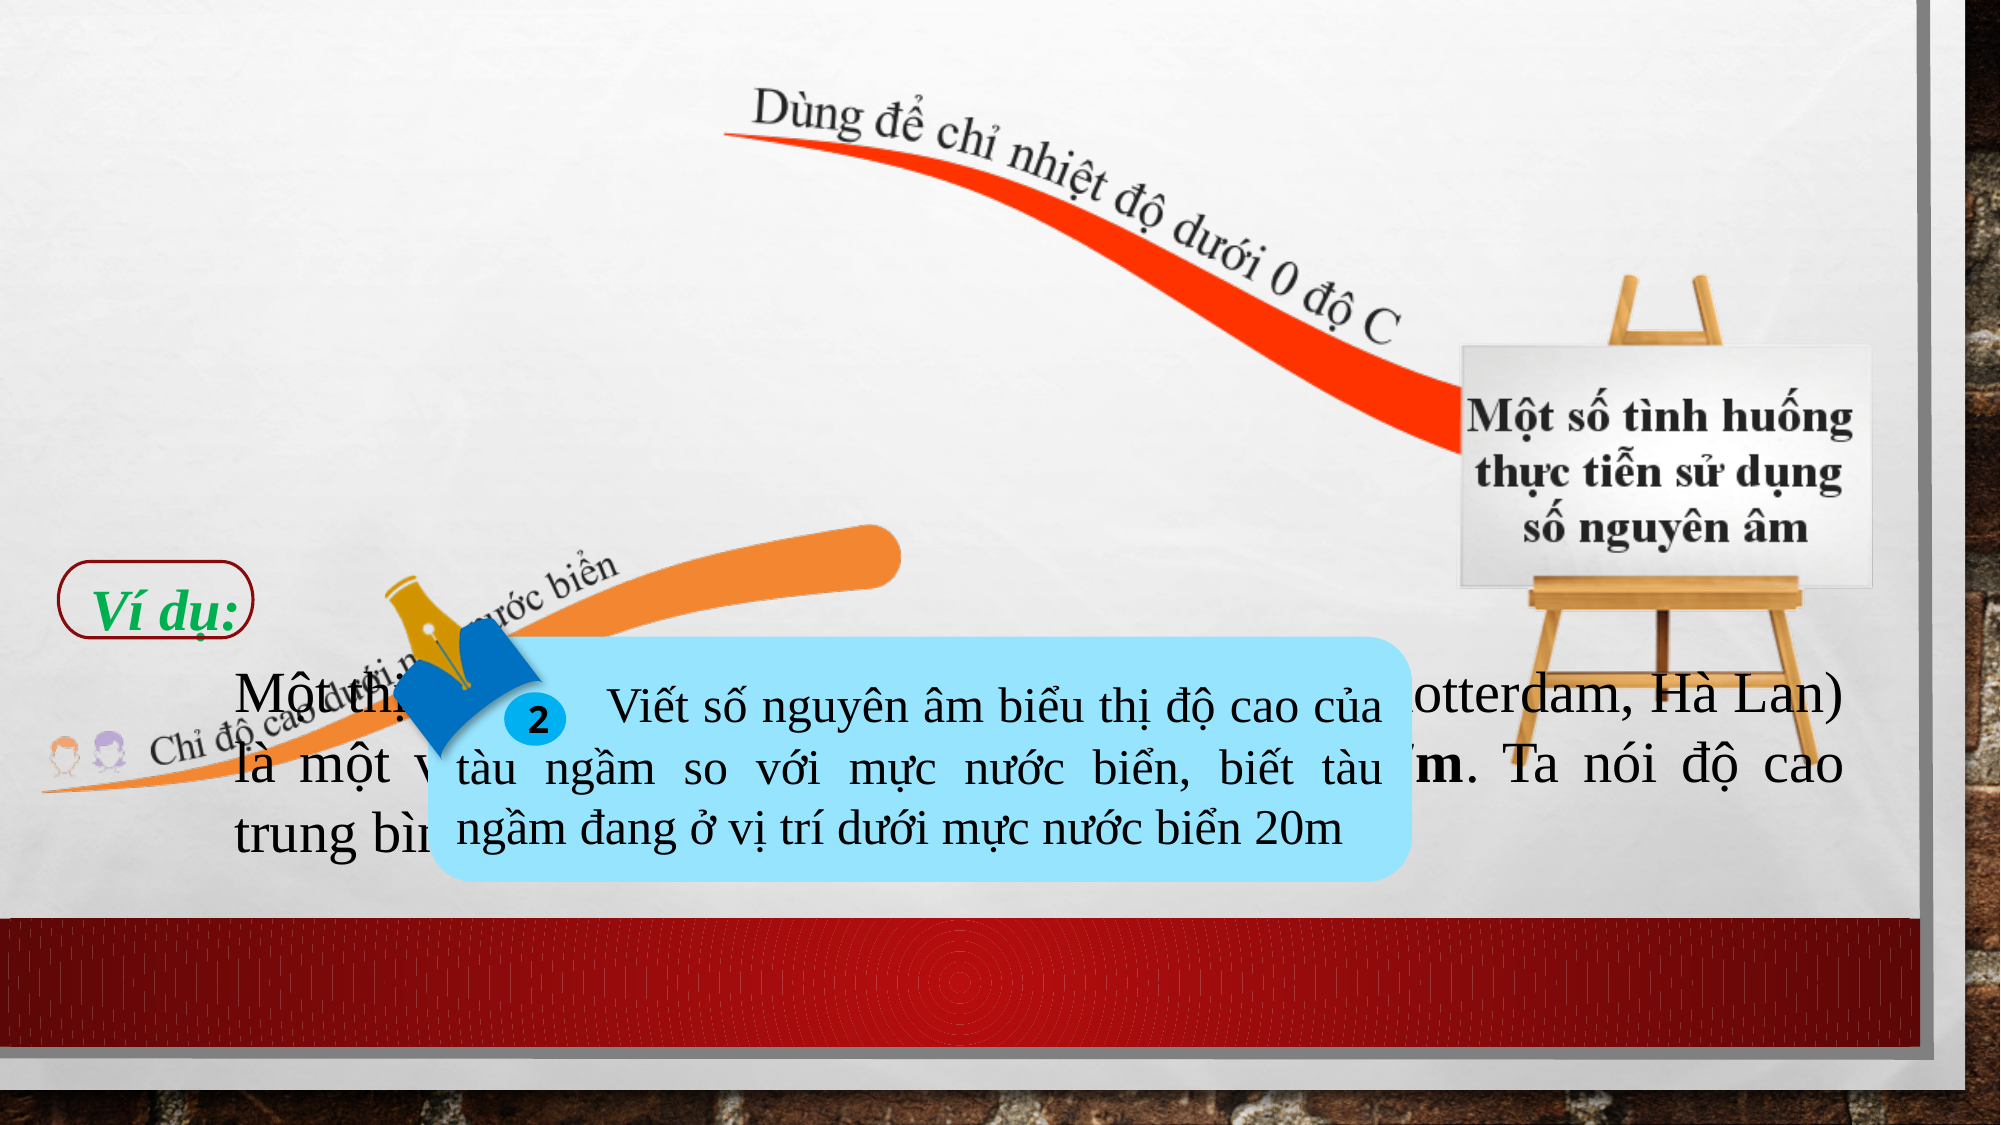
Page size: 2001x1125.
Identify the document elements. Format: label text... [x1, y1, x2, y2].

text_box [58, 529, 271, 651]
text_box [378, 578, 1413, 883]
text_box Một thị trấn nhỏ ở gần Thành phố Rốt-téc-đam (Rotterdam, Hà Lan) là một vùng đất dưới mực nước biển xấp xỉ 7m. Ta nói độ cao trung bình của vùng đất đó là –7m [1413, 646, 1860, 872]
picture [0, 55, 1888, 891]
picture [0, 0, 2000, 1125]
